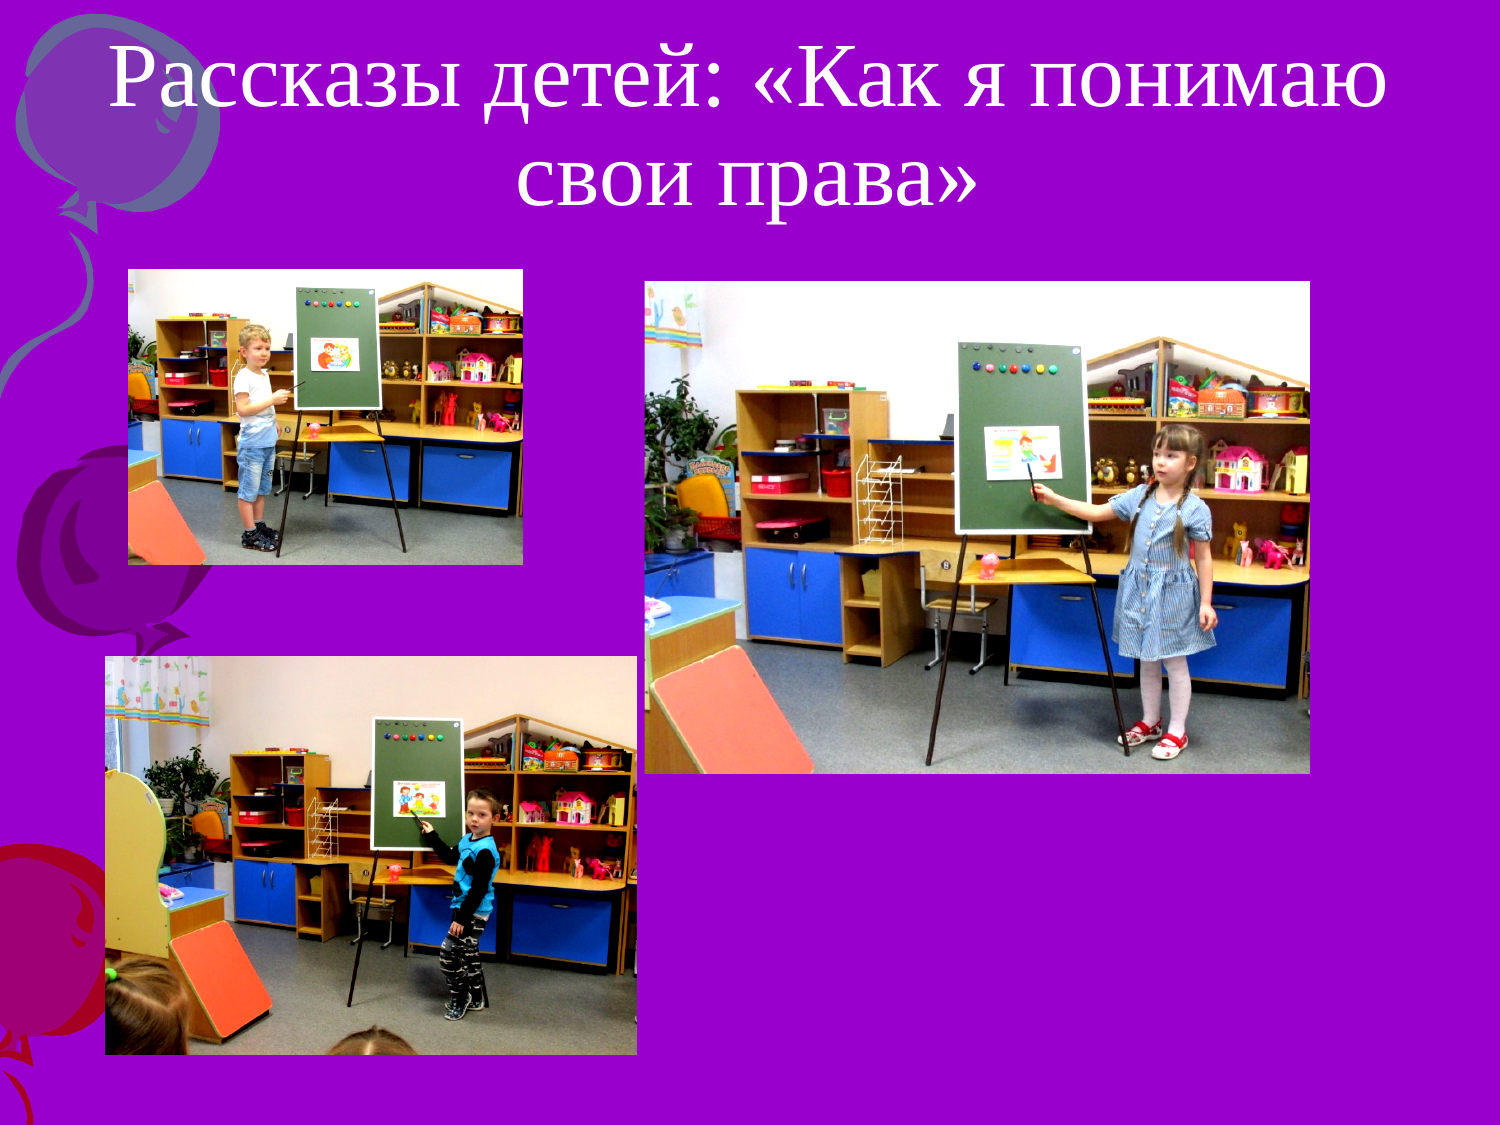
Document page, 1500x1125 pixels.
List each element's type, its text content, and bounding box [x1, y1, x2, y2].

title Рассказы детей: «Как я понимаю свои права» [72, 16, 1426, 233]
picture [105, 656, 637, 1055]
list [128, 269, 523, 565]
picture [644, 280, 1310, 774]
